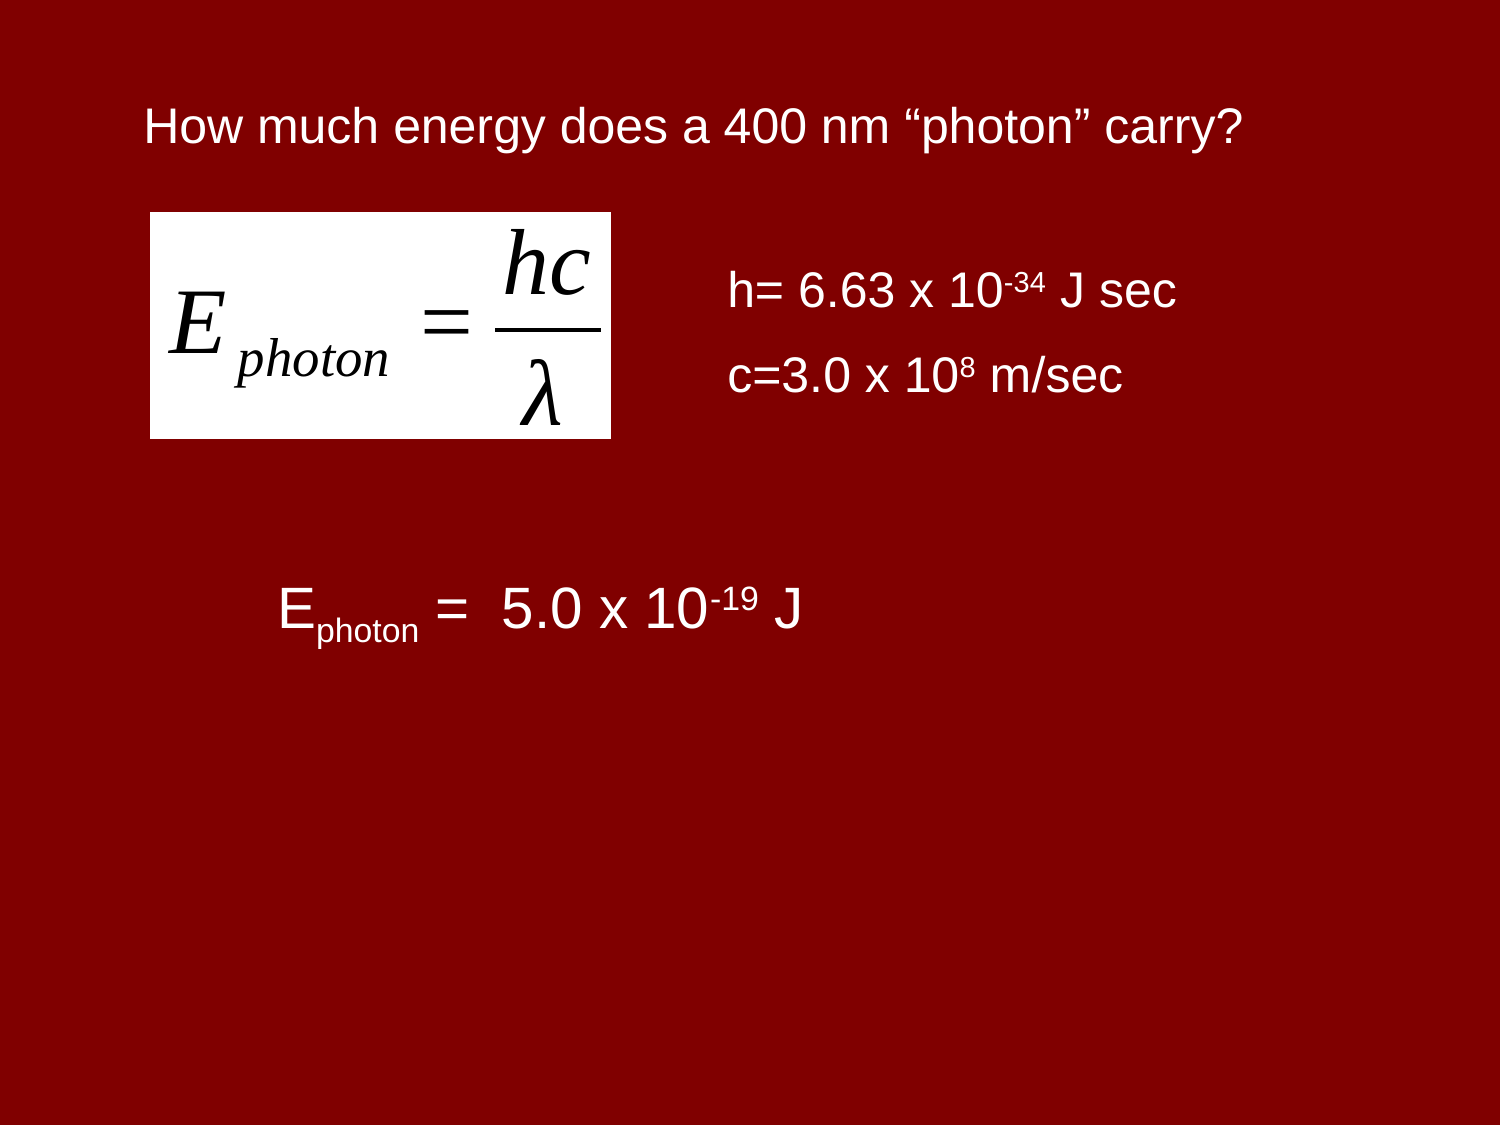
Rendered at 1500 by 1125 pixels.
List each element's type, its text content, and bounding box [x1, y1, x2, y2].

text_box h= 6.63 x 10-34 J sec c=3.0 x 108 m/sec [712, 249, 1288, 410]
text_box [149, 212, 612, 440]
text_box Ephoton = 5.0 x 10-19 J [262, 562, 1025, 657]
text_box How much energy does a 400 nm “photon” carry? [128, 86, 1413, 161]
